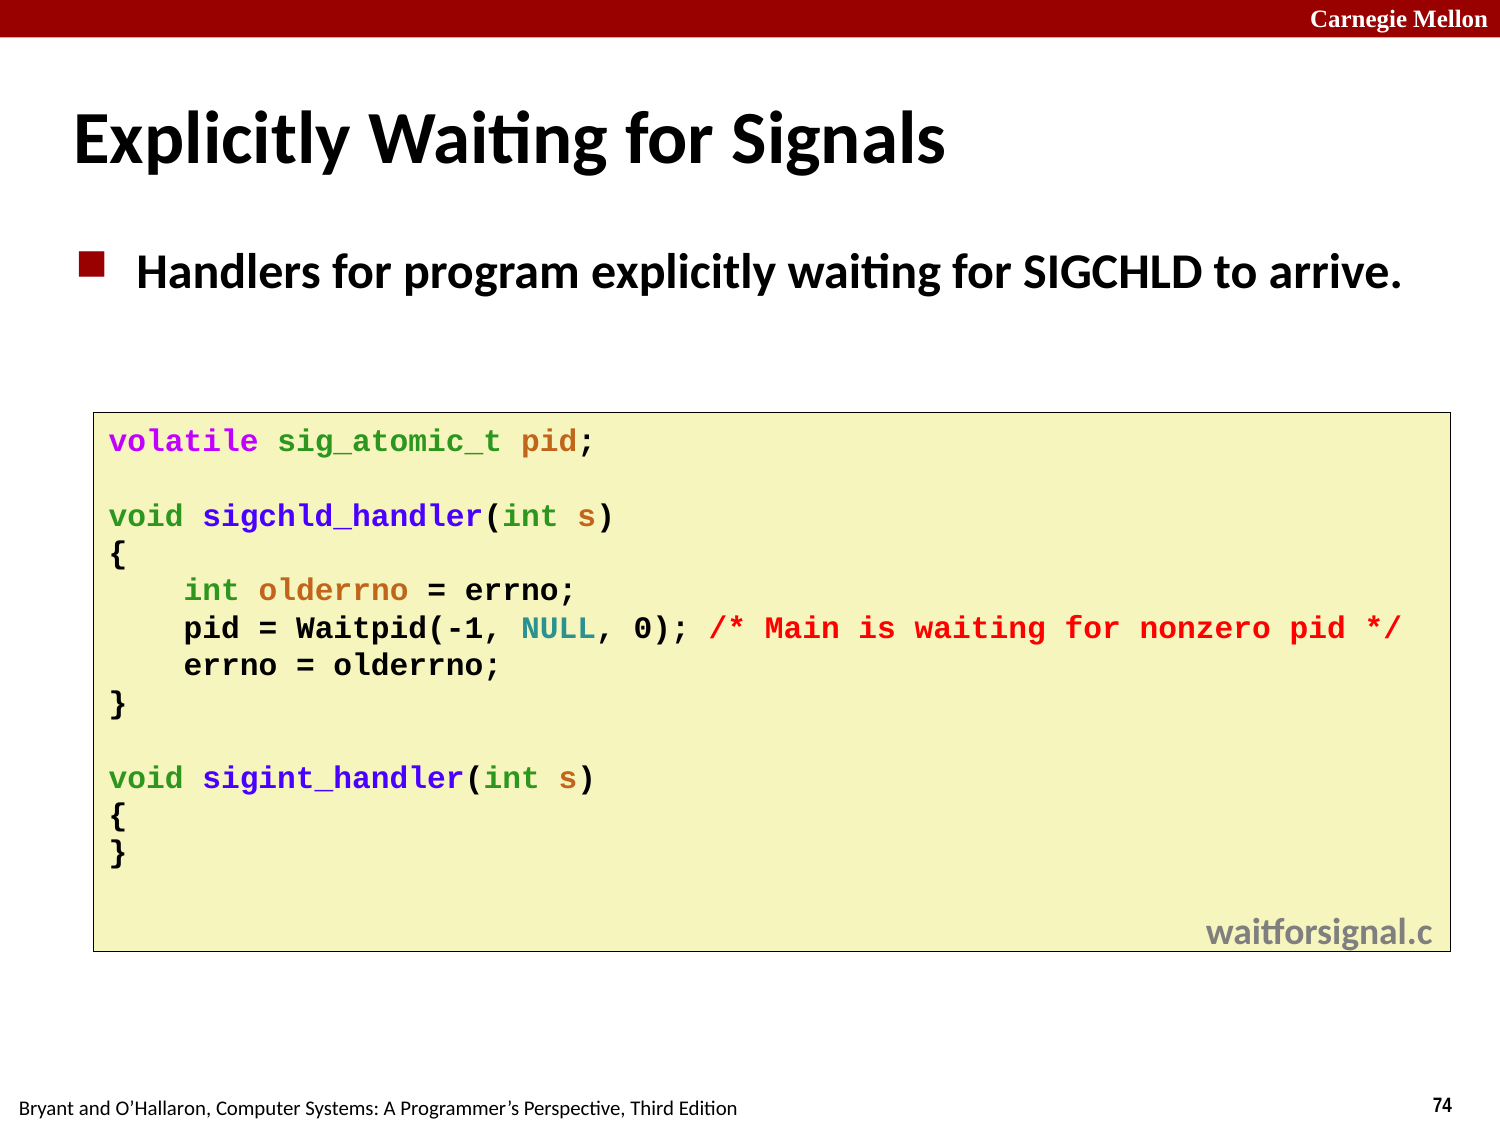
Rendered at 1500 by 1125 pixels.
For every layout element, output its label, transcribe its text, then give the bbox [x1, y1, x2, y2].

list Handlers for program explicitly waiting for SIGCHLD to arrive. [64, 230, 1451, 363]
title Explicitly Waiting for Signals [58, 71, 1451, 197]
text_box waitforsignal.c [1191, 899, 1448, 960]
text_box volatile sig_atomic_t pid; void sigchld_handler(int s) { int olderrno = errno; pid = Waitpid(-1, NULL, 0); /* Main is waiting for nonzero pid */ errno = olderrno; } void sigint_handler(int s) { } [93, 412, 1450, 952]
